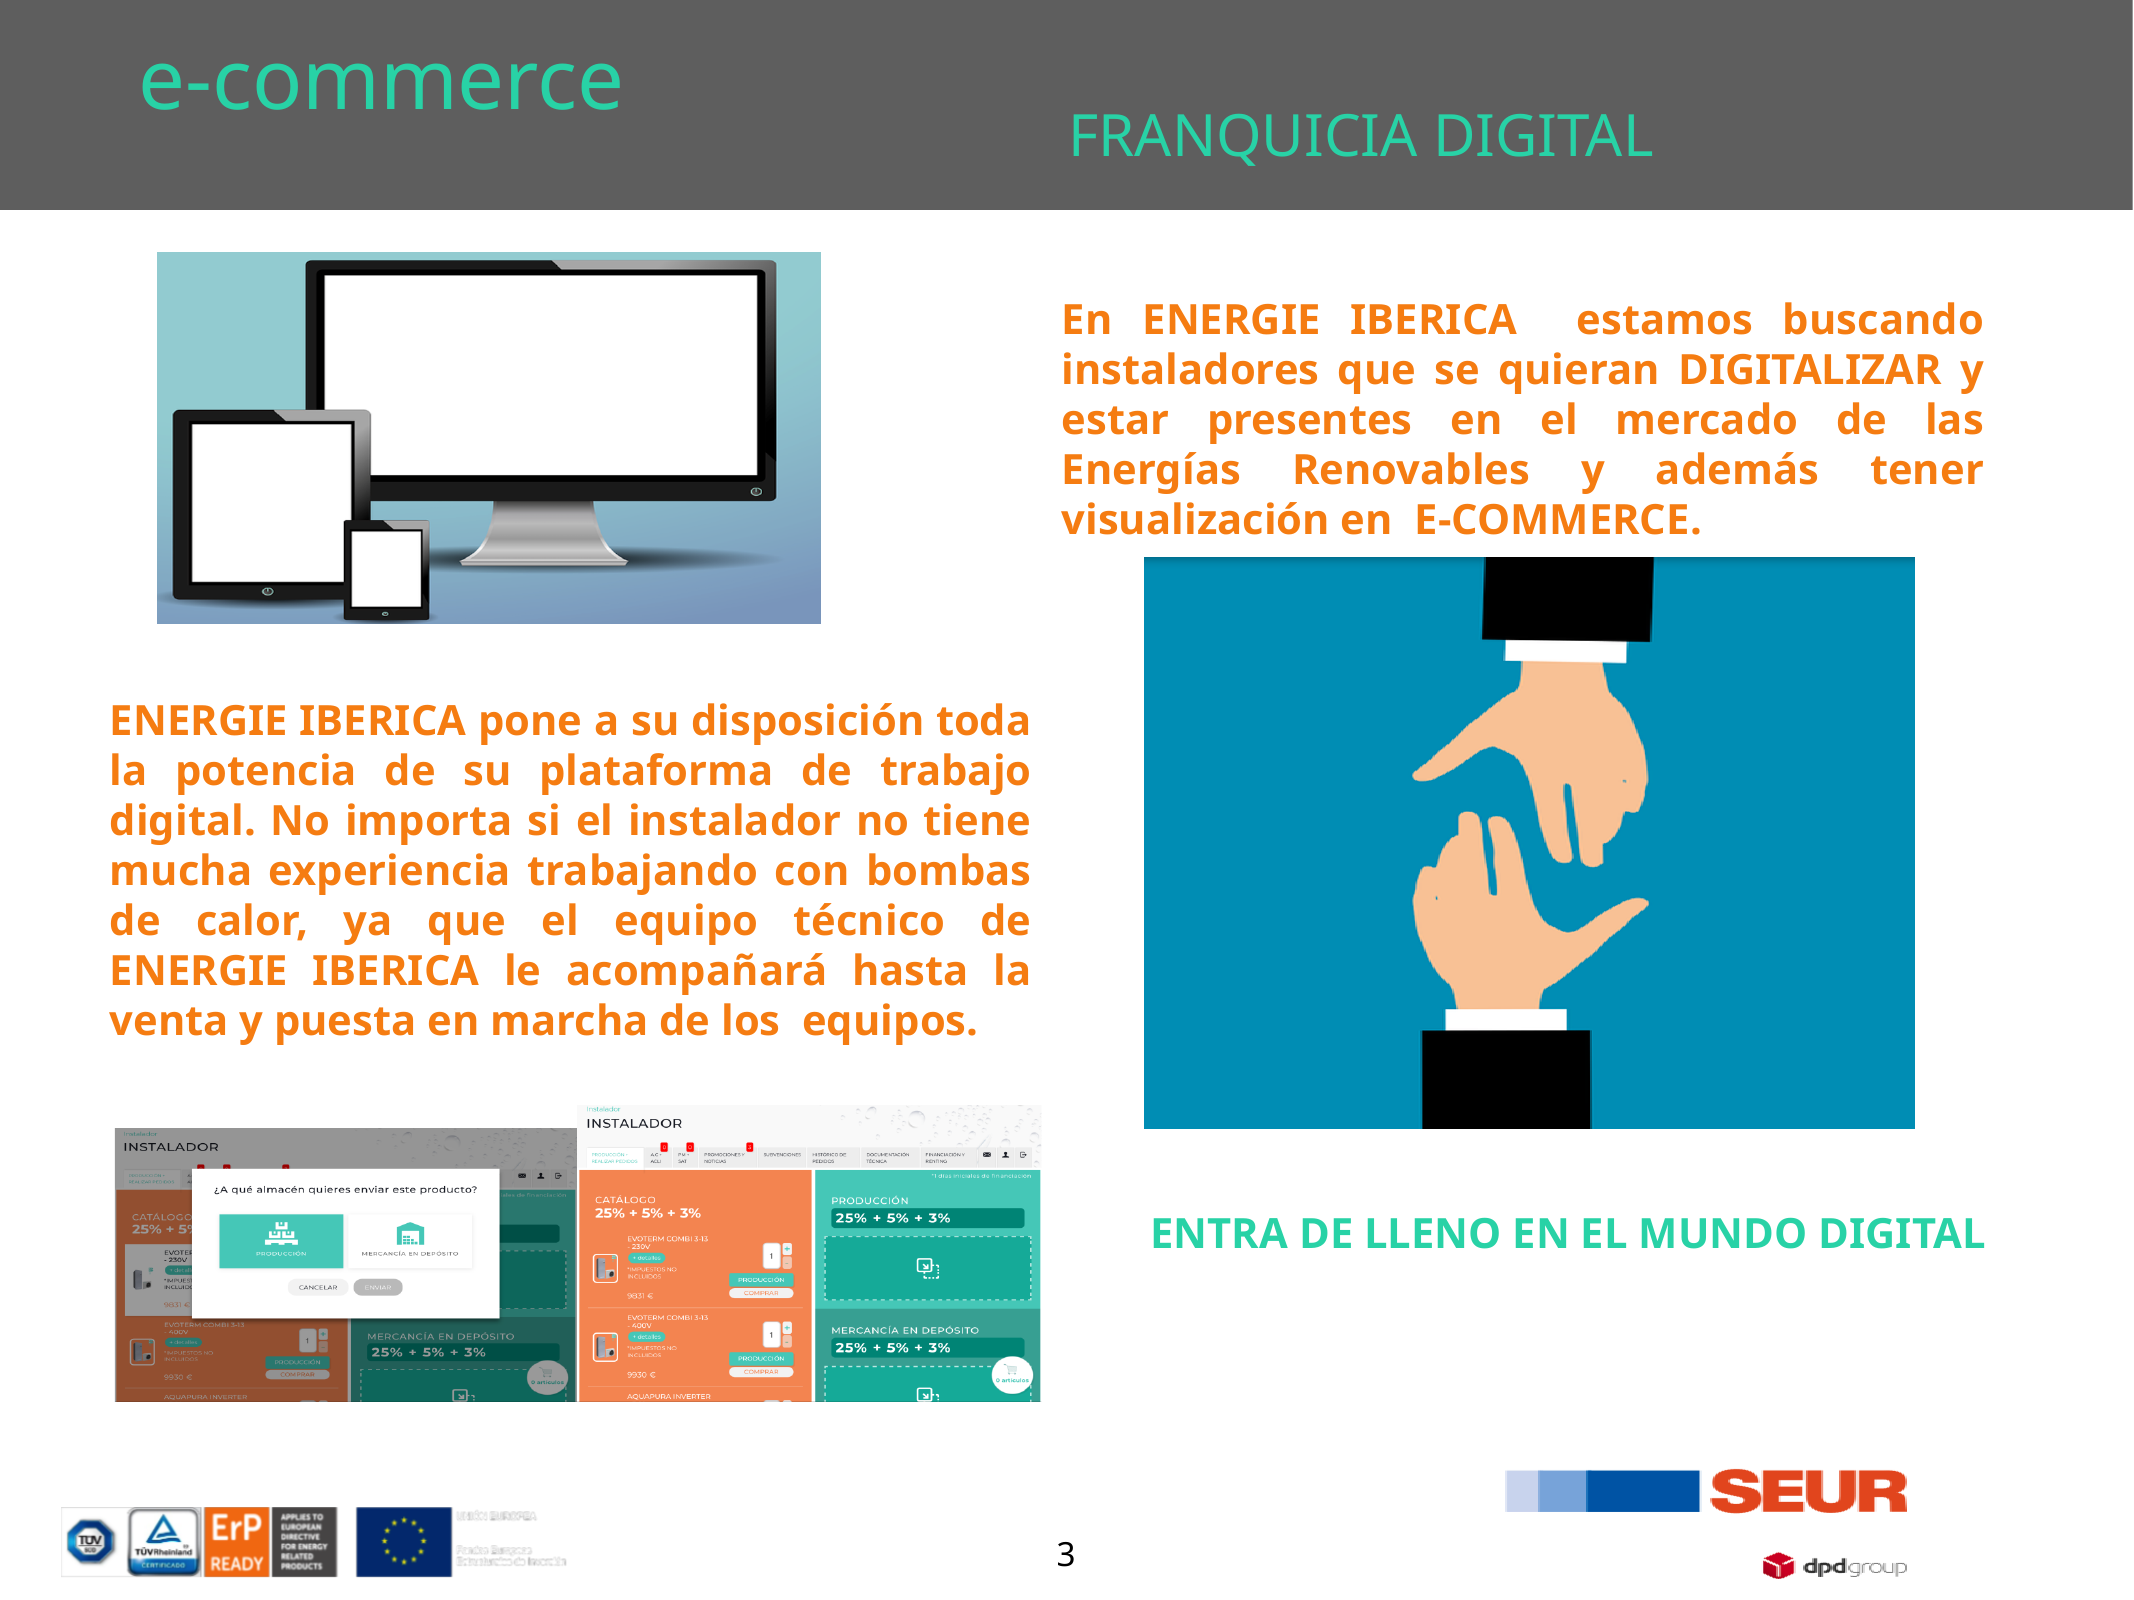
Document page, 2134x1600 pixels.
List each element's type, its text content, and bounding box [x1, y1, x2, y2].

picture [114, 1105, 1042, 1402]
slide_number 3 [1038, 1524, 1094, 1579]
picture [59, 1505, 571, 1581]
picture [157, 252, 822, 625]
text_box FRANQUICIA DIGITAL [1060, 90, 1754, 177]
picture [1413, 557, 1652, 867]
text_box ENERGIE IBERICA pone a su disposición toda la potencia de su plataforma de trabajo digital. No importa si el instalador no tiene mucha experiencia trabajando con bombas de calor, ya que el equipo técnico de ENERGIE IBERICA le acompañará hasta la venta y puesta en marcha de los equipos. [94, 686, 1047, 1052]
picture [1413, 812, 1648, 1130]
text_box ENTRA DE LLENO EN EL MUNDO DIGITAL [1135, 1199, 2088, 1265]
picture [1499, 1466, 1907, 1579]
text_box e-commerce [114, 17, 864, 135]
text_box En ENERGIE IBERICA estamos buscando instaladores que se quieran DIGITALIZAR y estar presentes en el mercado de las Energías Renovables y además tener visualización en E-COMMERCE. [1046, 285, 2000, 551]
